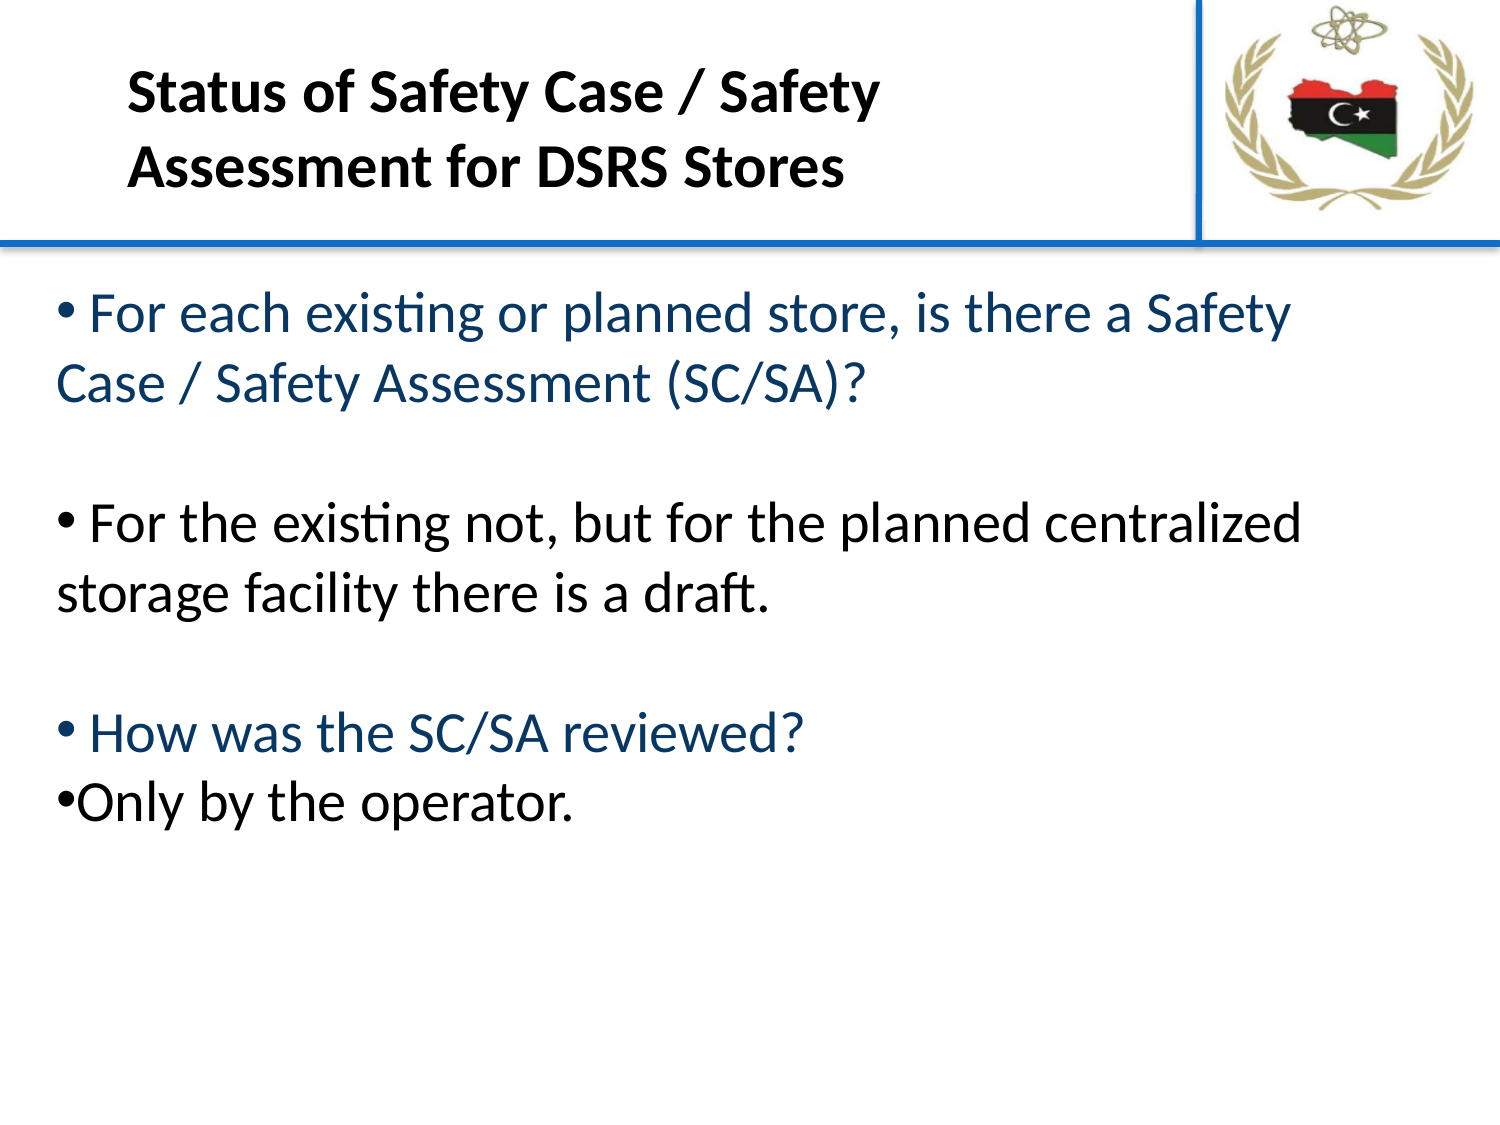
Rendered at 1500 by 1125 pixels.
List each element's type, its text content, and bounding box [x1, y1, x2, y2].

title Status of Safety Case / Safety Assessment for DSRS Stores [112, 42, 1164, 209]
text_box For each existing or planned store, is there a Safety Case / Safety Assessment (SC/SA)? For the existing not, but for the planned centralized storage facility there is a draft. How was the SC/SA reviewed? Only by the operator. [41, 267, 1447, 1047]
picture [1204, 0, 1500, 221]
